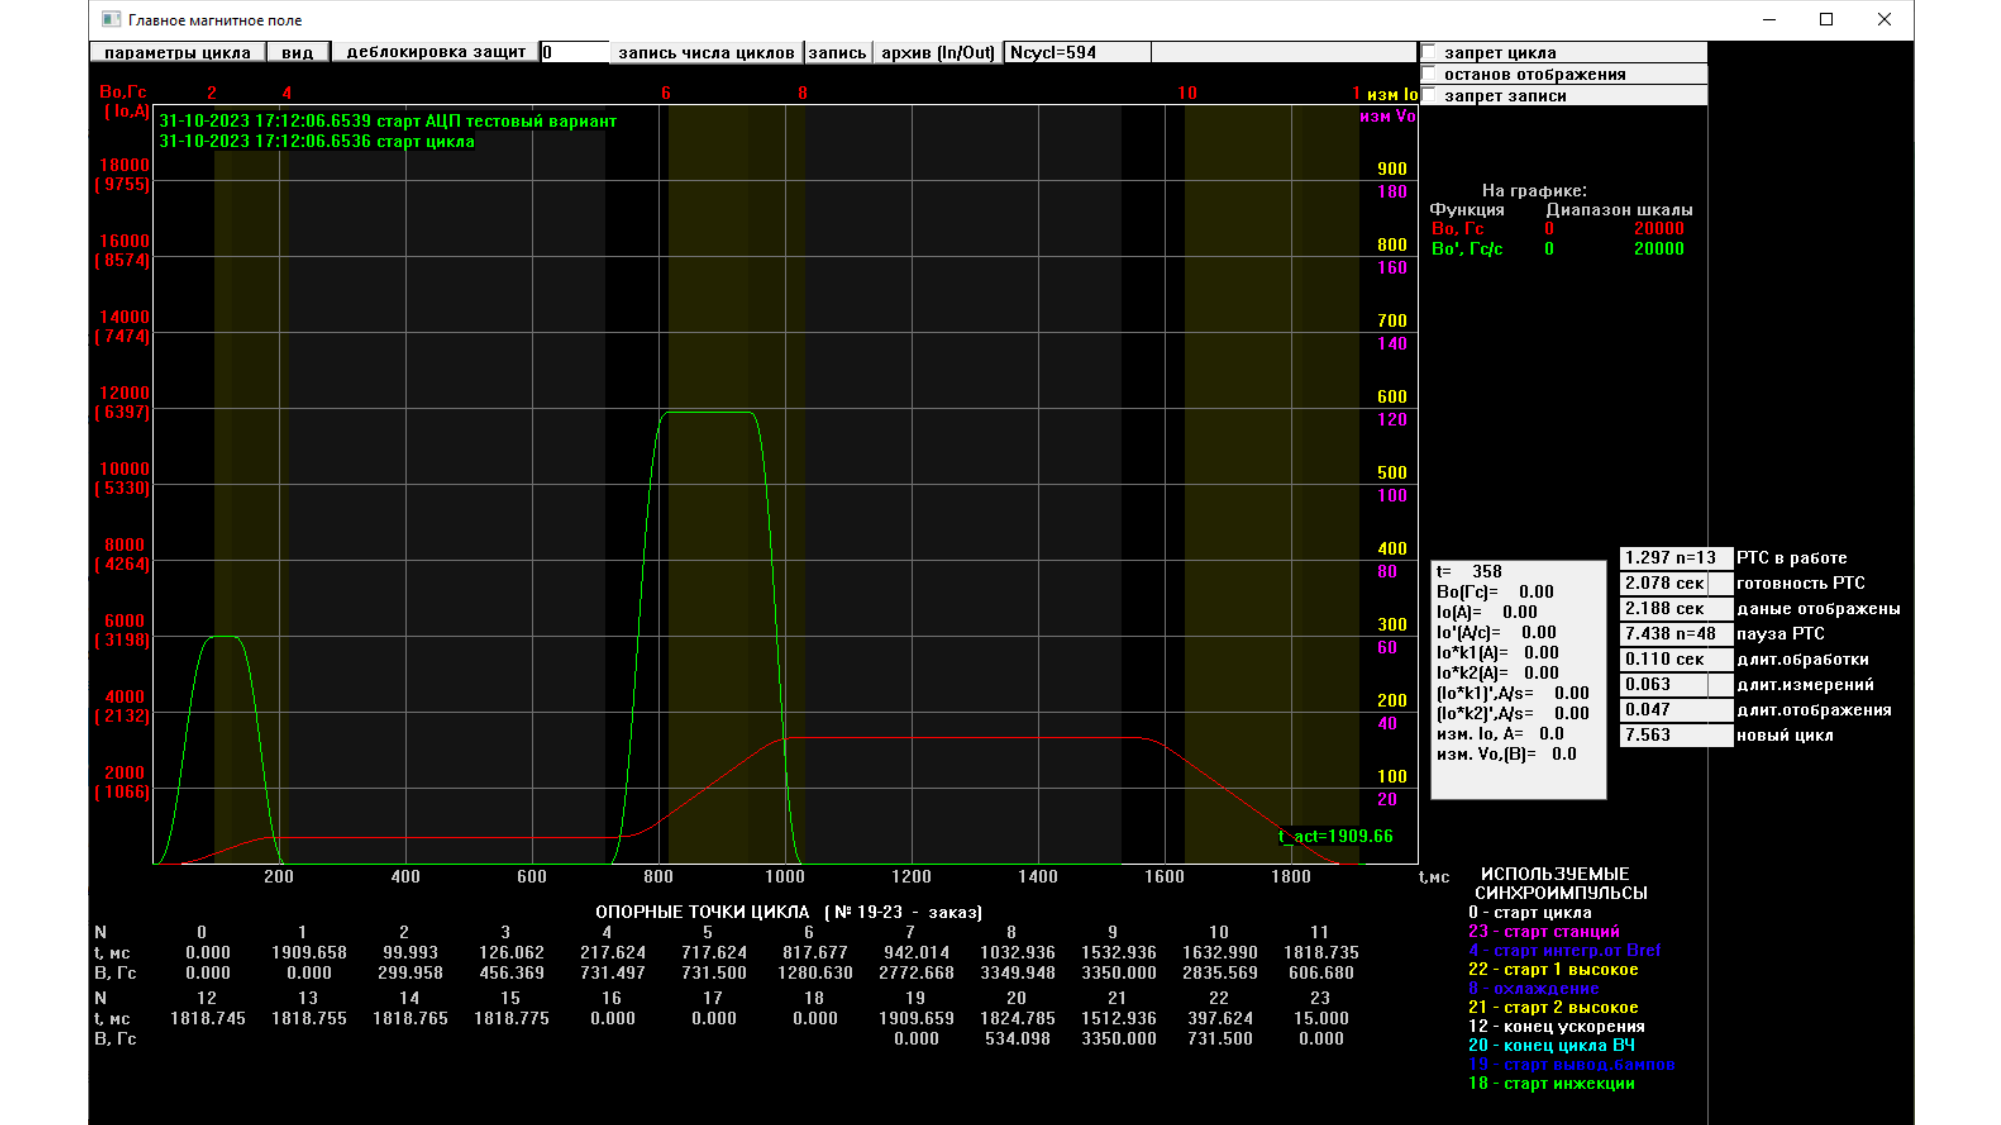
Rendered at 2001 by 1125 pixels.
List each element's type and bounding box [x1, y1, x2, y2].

list [88, 0, 1915, 1125]
